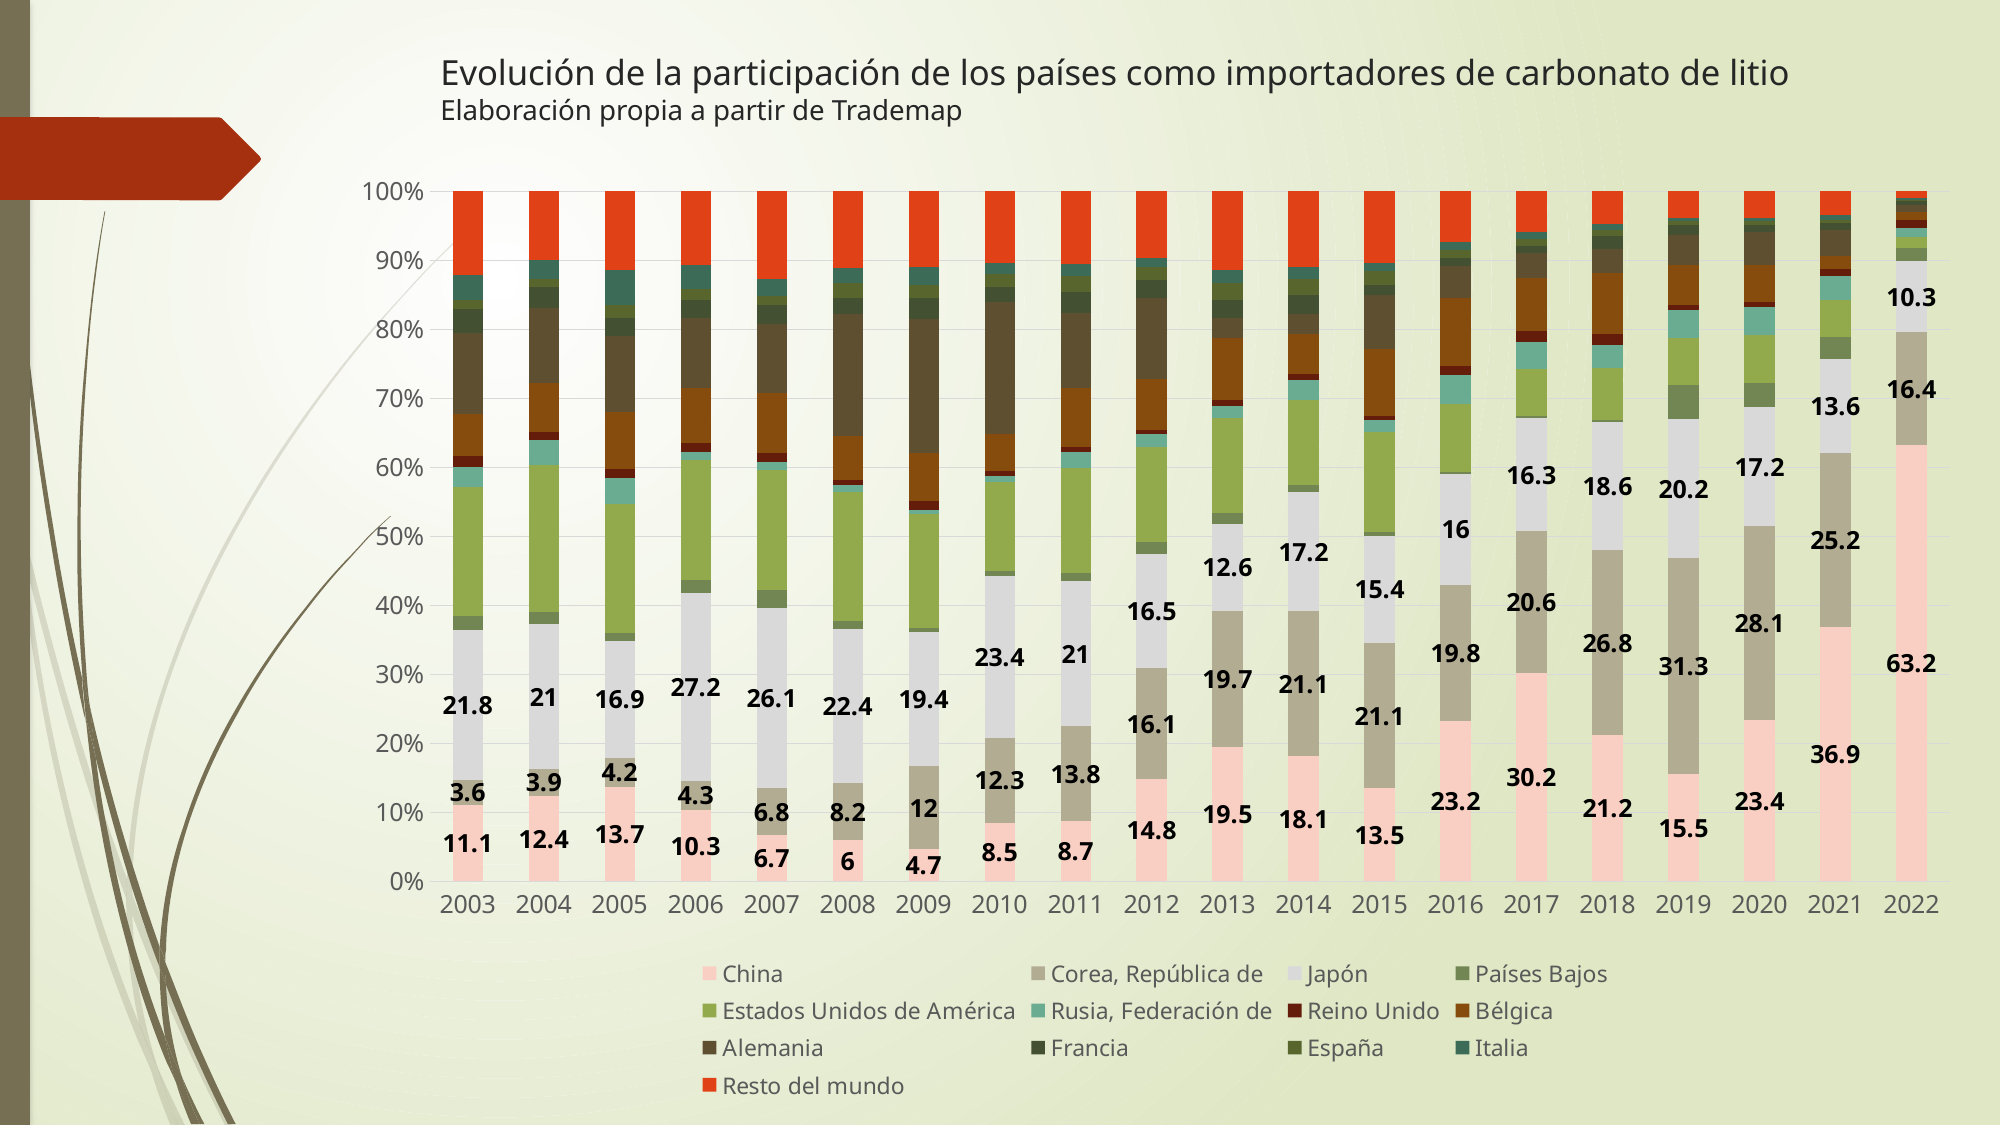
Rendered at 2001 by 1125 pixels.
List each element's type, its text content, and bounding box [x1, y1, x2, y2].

chart [327, 154, 1983, 1107]
title Evolución de la participación de los países como importadores de carbonato de litio Elaboración propia a partir de Trademap [425, 43, 1888, 154]
